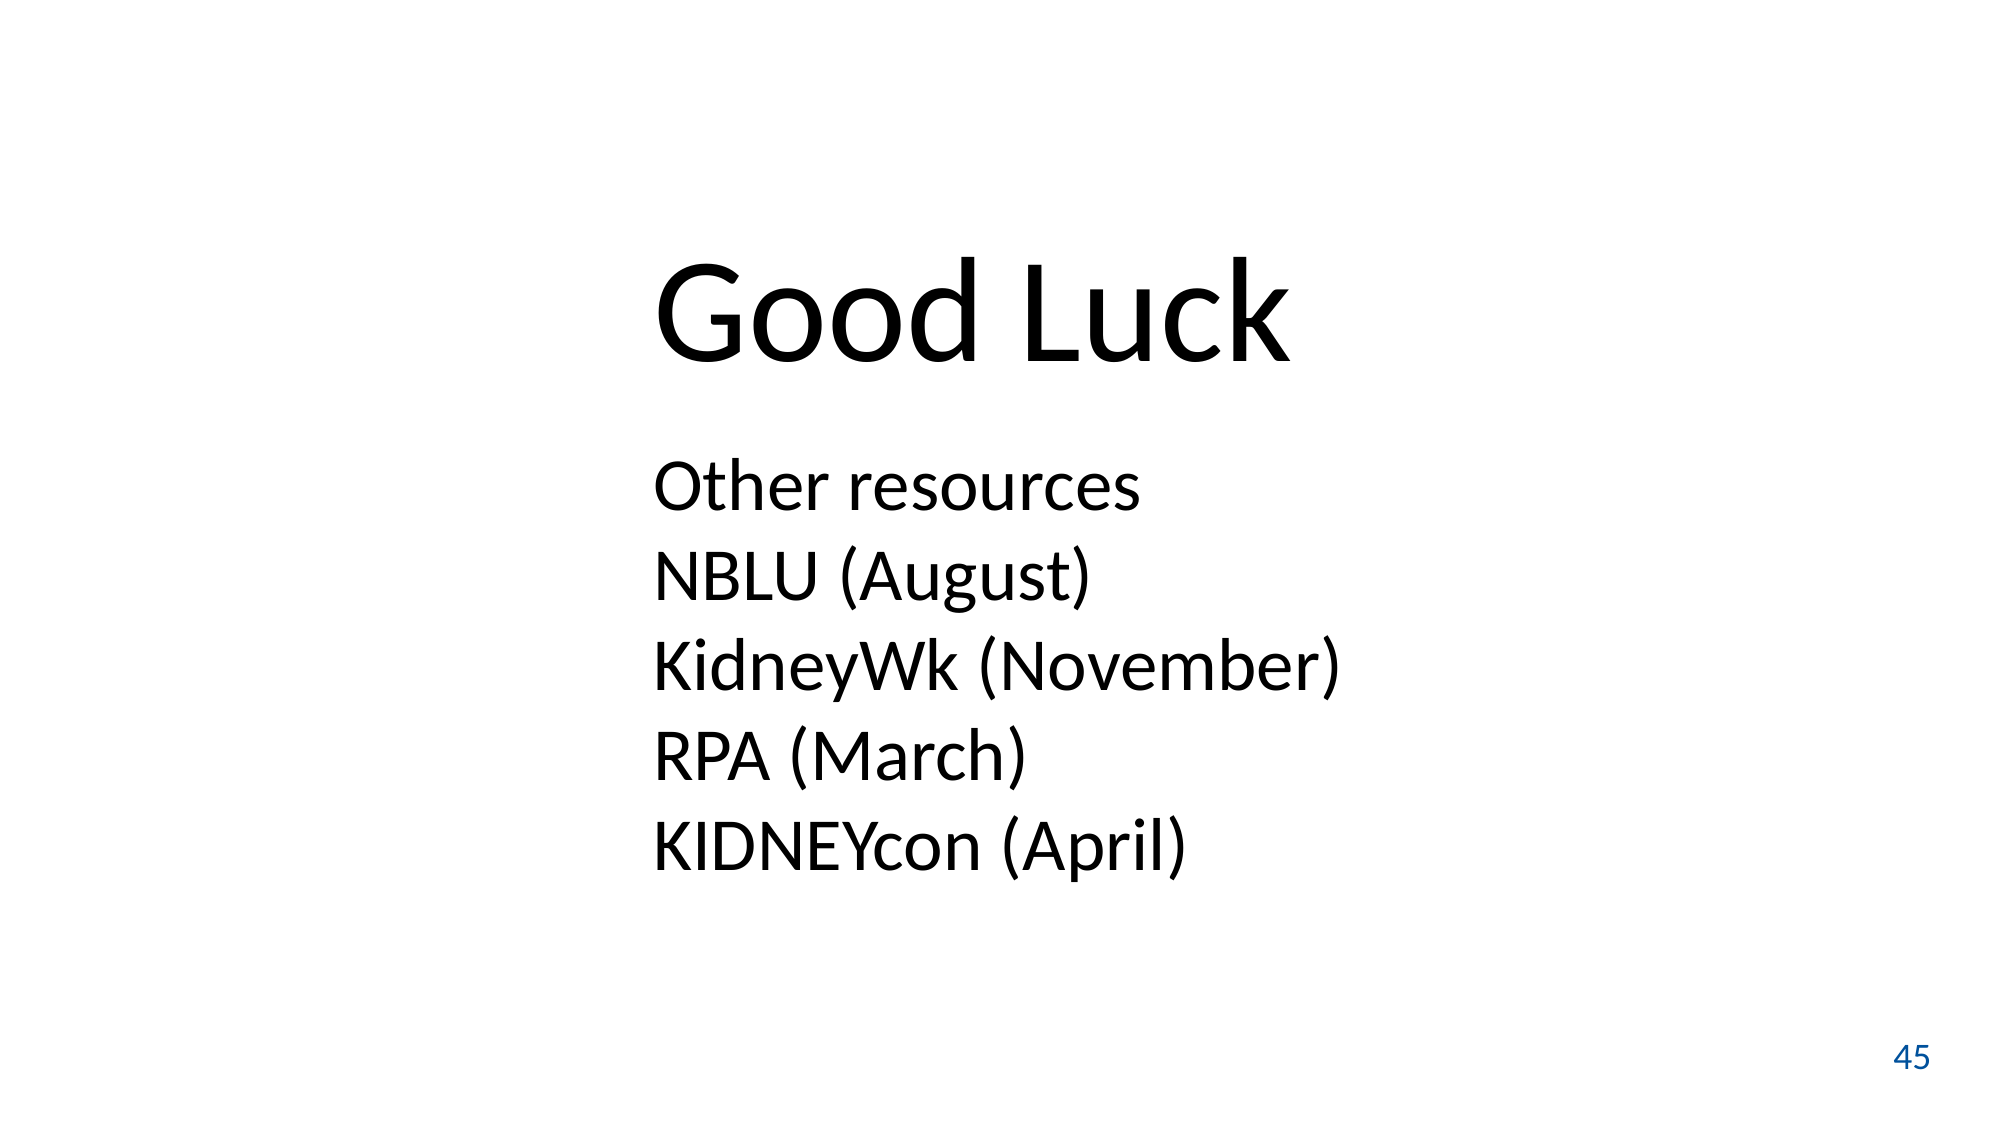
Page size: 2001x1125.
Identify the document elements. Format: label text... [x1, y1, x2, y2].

text_box Good Luck [639, 204, 1308, 399]
text_box Other resources NBLU (August) KidneyWk (November) RPA (March) KIDNEYcon (April) [638, 428, 1359, 983]
